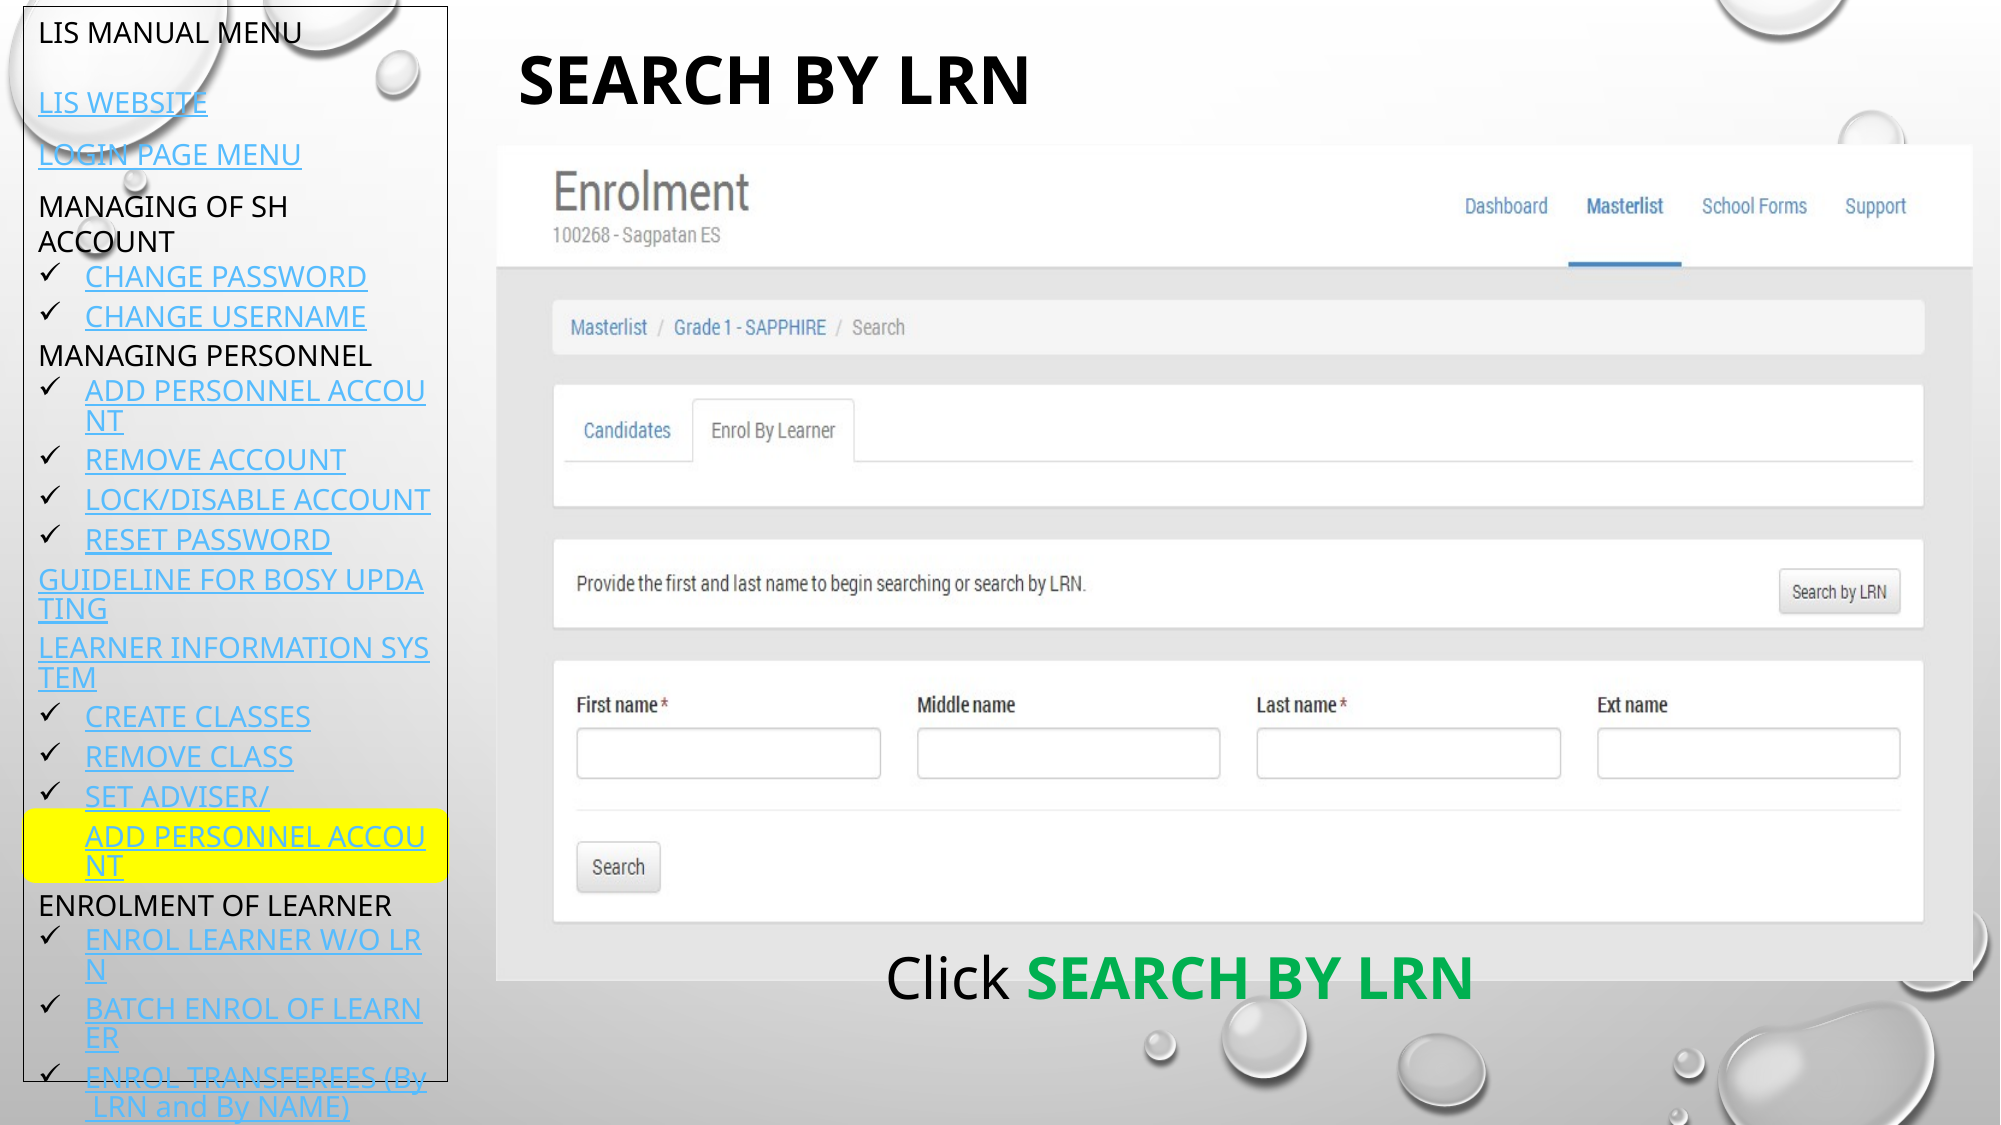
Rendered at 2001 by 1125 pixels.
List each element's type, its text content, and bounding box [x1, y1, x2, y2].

text_box SEARCH BY LRN [503, 30, 1072, 125]
text_box LIS MANUAL MENU LIS WEBSITE LOGIN PAGE MENU MANAGING OF SH ACCOUNT CHANGE PASSWORD CHANGE USERNAME MANAGING PERSONNEL ADD PERSONNEL ACCOUNT REMOVE ACCOUNT LOCK/DISABLE ACCOUNT RESET PASSWORD GUIDELINE FOR BOSY UPDATING LEARNER INFORMATION SYSTEM CREATE CLASSES REMOVE CLASS SET ADVISER/ADD PERSONNEL ACCOUNT ENROLMENT OF LEARNER ENROL LEARNER W/O LRN BATCH ENROL OF LEARNER ENROL TRANSFEREES (By LRN and By NAME) PROFILE OF LEARNER UPDATING OF PROFILE/UN-ENROL SCHOOL FORMS [23, 6, 448, 1082]
text_box Click SEARCH BY LRN [448, 933, 1913, 1019]
picture [0, 0, 2000, 1125]
